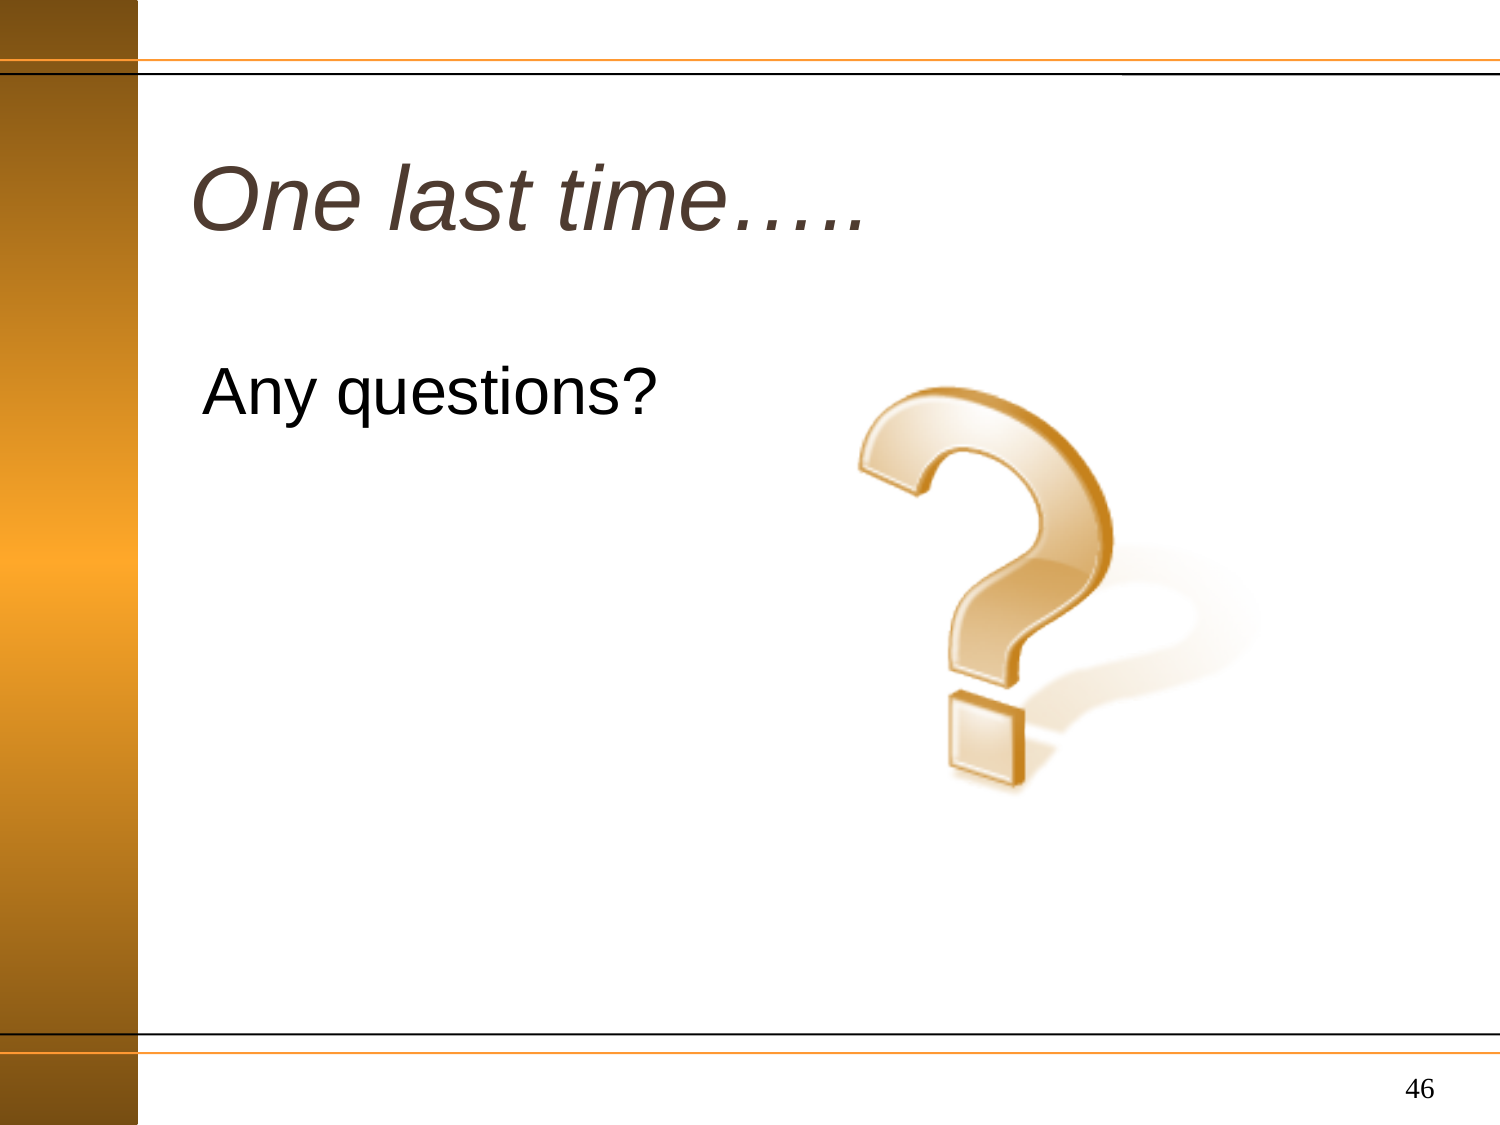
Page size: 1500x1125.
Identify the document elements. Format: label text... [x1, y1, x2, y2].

slide_number 46 [1137, 1049, 1451, 1125]
title One last time….. [174, 99, 1451, 288]
list Any questions? [187, 339, 1463, 1016]
picture [796, 360, 1261, 825]
